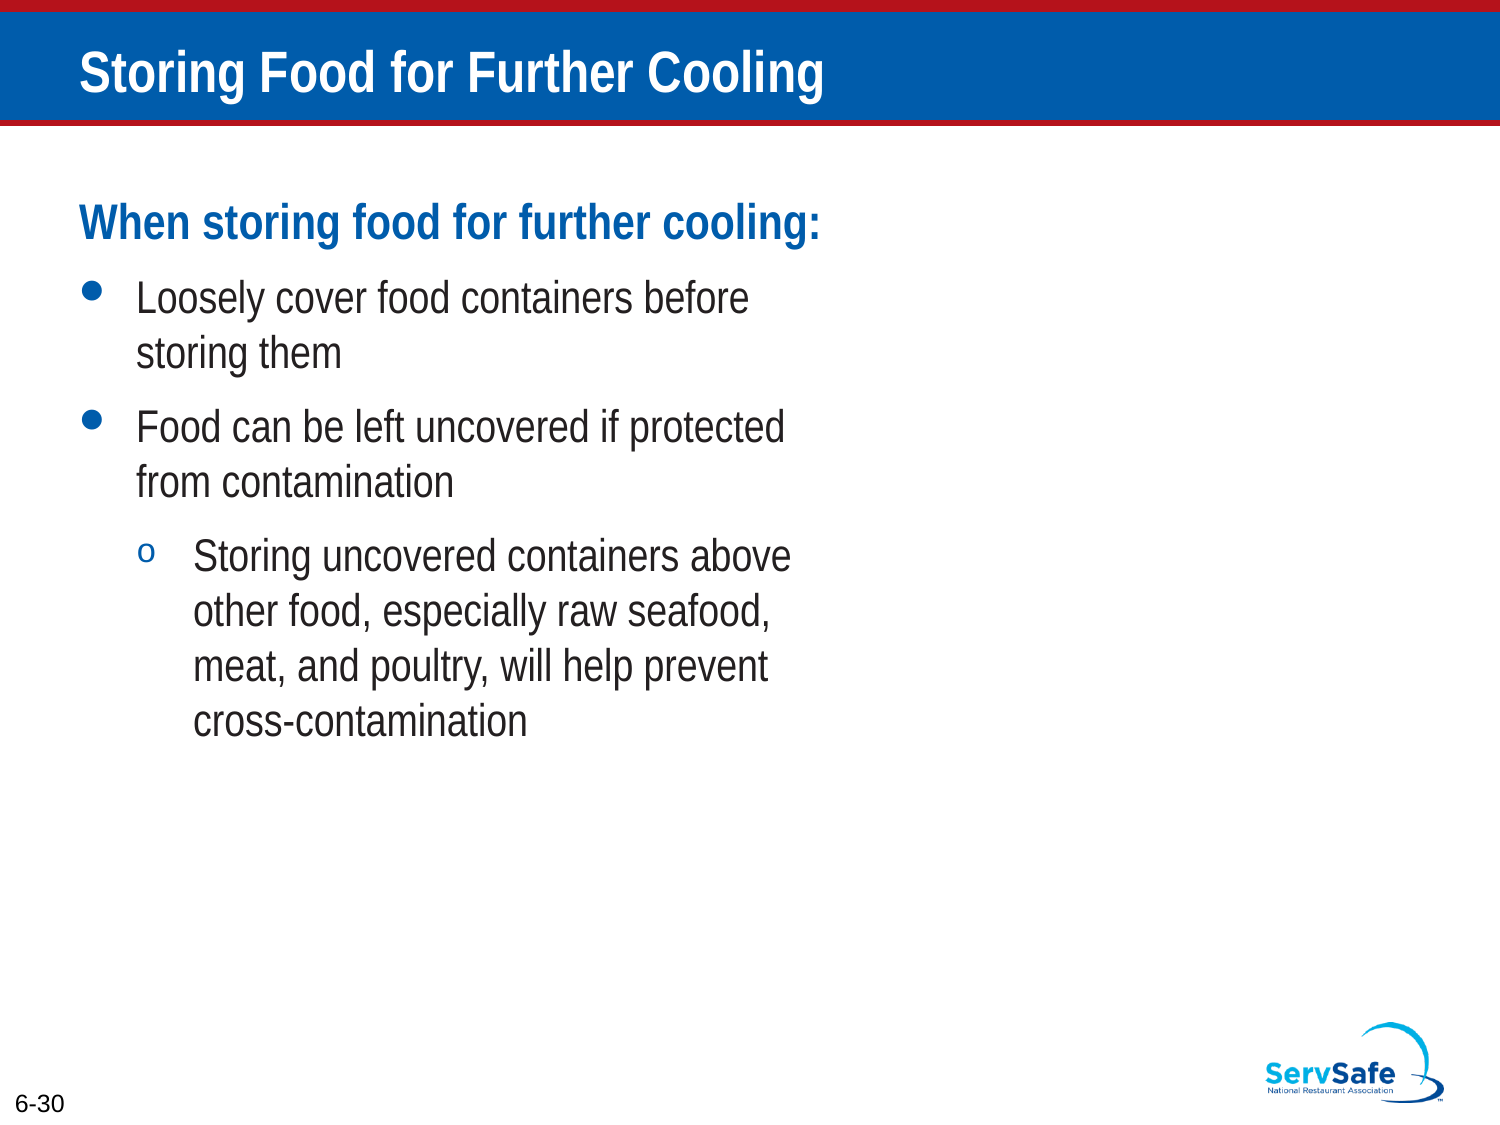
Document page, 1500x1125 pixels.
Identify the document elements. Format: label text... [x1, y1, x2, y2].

text_box 6-30 [0, 1080, 94, 1125]
title Storing Food for Further Cooling [64, 26, 1428, 112]
picture [0, 12, 1500, 120]
text_box When storing food for further cooling: Loosely cover food containers before storing them Food can be left uncovered if protected from contamination Storing uncovered containers above other food, especially raw seafood, meat, and poultry, will help prevent cross-contamination [64, 181, 864, 882]
picture [1265, 1022, 1444, 1103]
